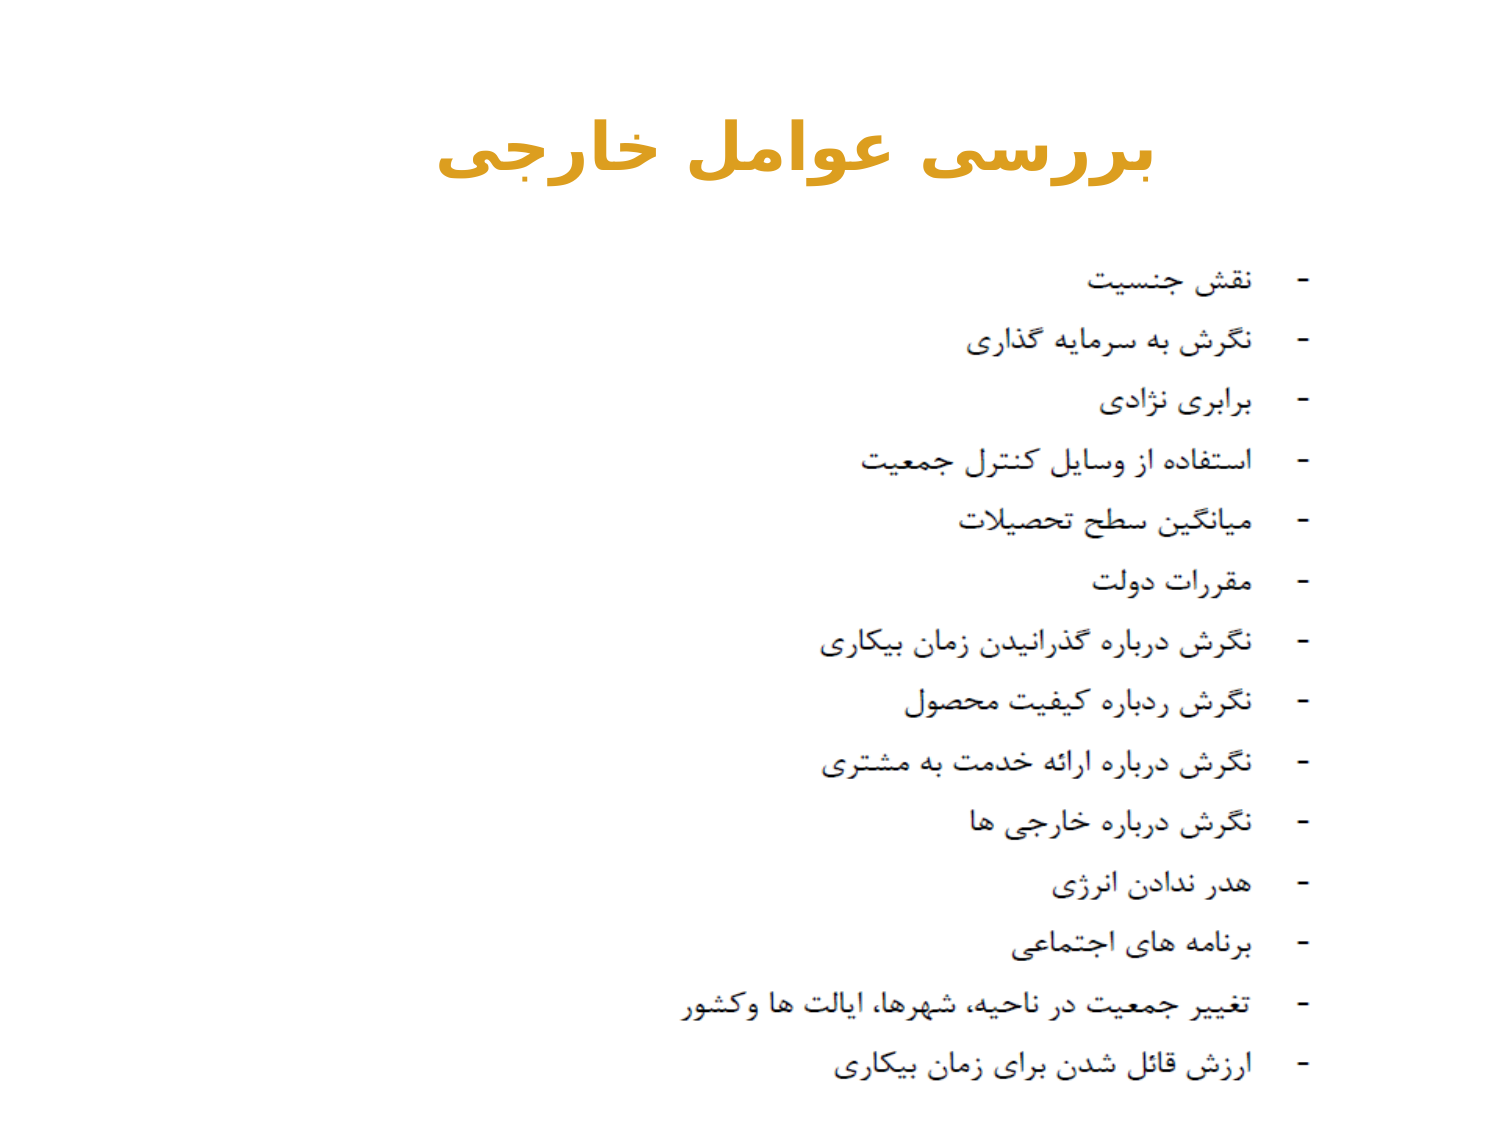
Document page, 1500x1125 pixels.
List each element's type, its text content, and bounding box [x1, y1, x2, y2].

title بررسی عوامل خارجی [309, 96, 1285, 190]
picture [674, 262, 1313, 1093]
